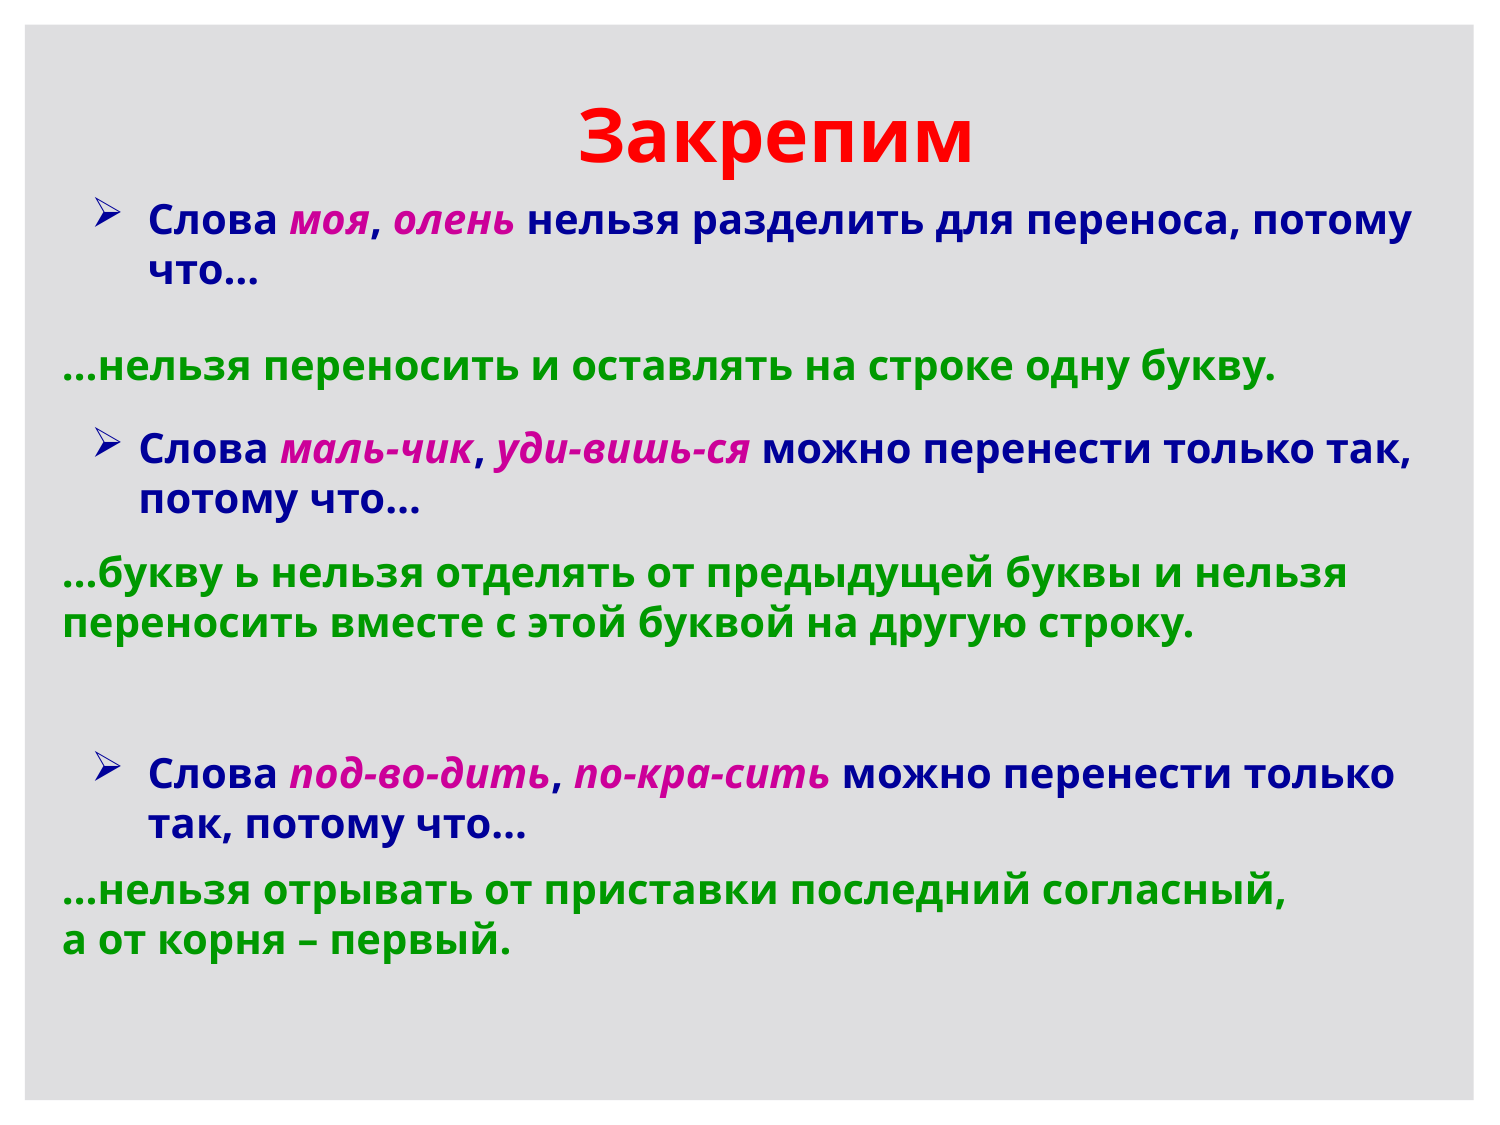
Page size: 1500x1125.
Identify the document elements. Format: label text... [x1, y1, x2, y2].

text_box Слова под-во-дить, по-кра-сить можно перенести только так, потому что… [76, 739, 1442, 855]
text_box Слова моя, олень нельзя разделить для переноса, потому что… [76, 185, 1447, 301]
text_box …букву ь нельзя отделять от предыдущей буквы и нельзя переносить вместе с этой буквой на другую строку. [47, 538, 1447, 654]
text_box …нельзя переносить и оставлять на строке одну букву. [47, 331, 1442, 397]
text_box Закрепим [230, 79, 1342, 185]
text_box Слова маль-чик, уди-вишь-ся можно перенести только так, потому что… [76, 414, 1471, 530]
text_box …нельзя отрывать от приставки последний согласный, а от корня – первый. [47, 855, 1442, 971]
